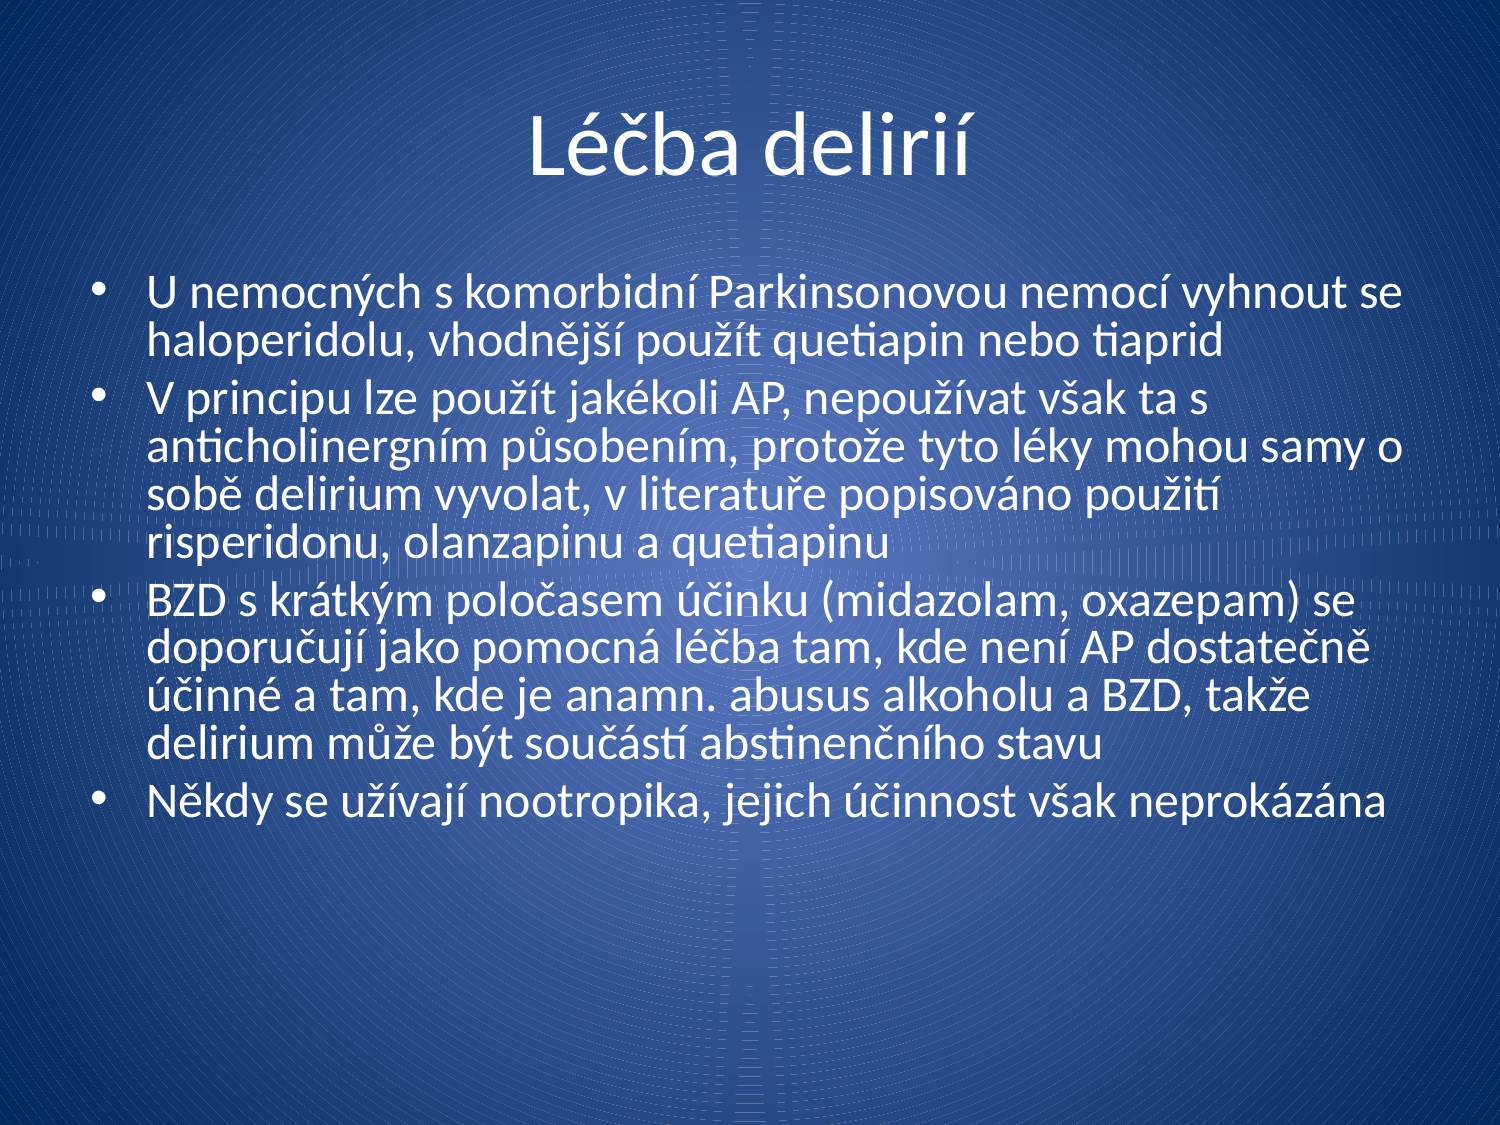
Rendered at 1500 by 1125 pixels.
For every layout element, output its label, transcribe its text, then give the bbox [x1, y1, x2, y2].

list U nemocných s komorbidní Parkinsonovou nemocí vyhnout se haloperidolu, vhodnější použít quetiapin nebo tiaprid V principu lze použít jakékoli AP, nepoužívat však ta s anticholinergním působením, protože tyto léky mohou samy o sobě delirium vyvolat, v literatuře popisováno použití risperidonu, olanzapinu a quetiapinu BZD s krátkým poločasem účinku (midazolam, oxazepam) se doporučují jako pomocná léčba tam, kde není AP dostatečně účinné a tam, kde je anamn. abusus alkoholu a BZD, takže delirium může být součástí abstinenčního stavu Někdy se užívají nootropika, jejich účinnost však neprokázána [74, 262, 1426, 1006]
title Léčba delirií [74, 44, 1426, 233]
